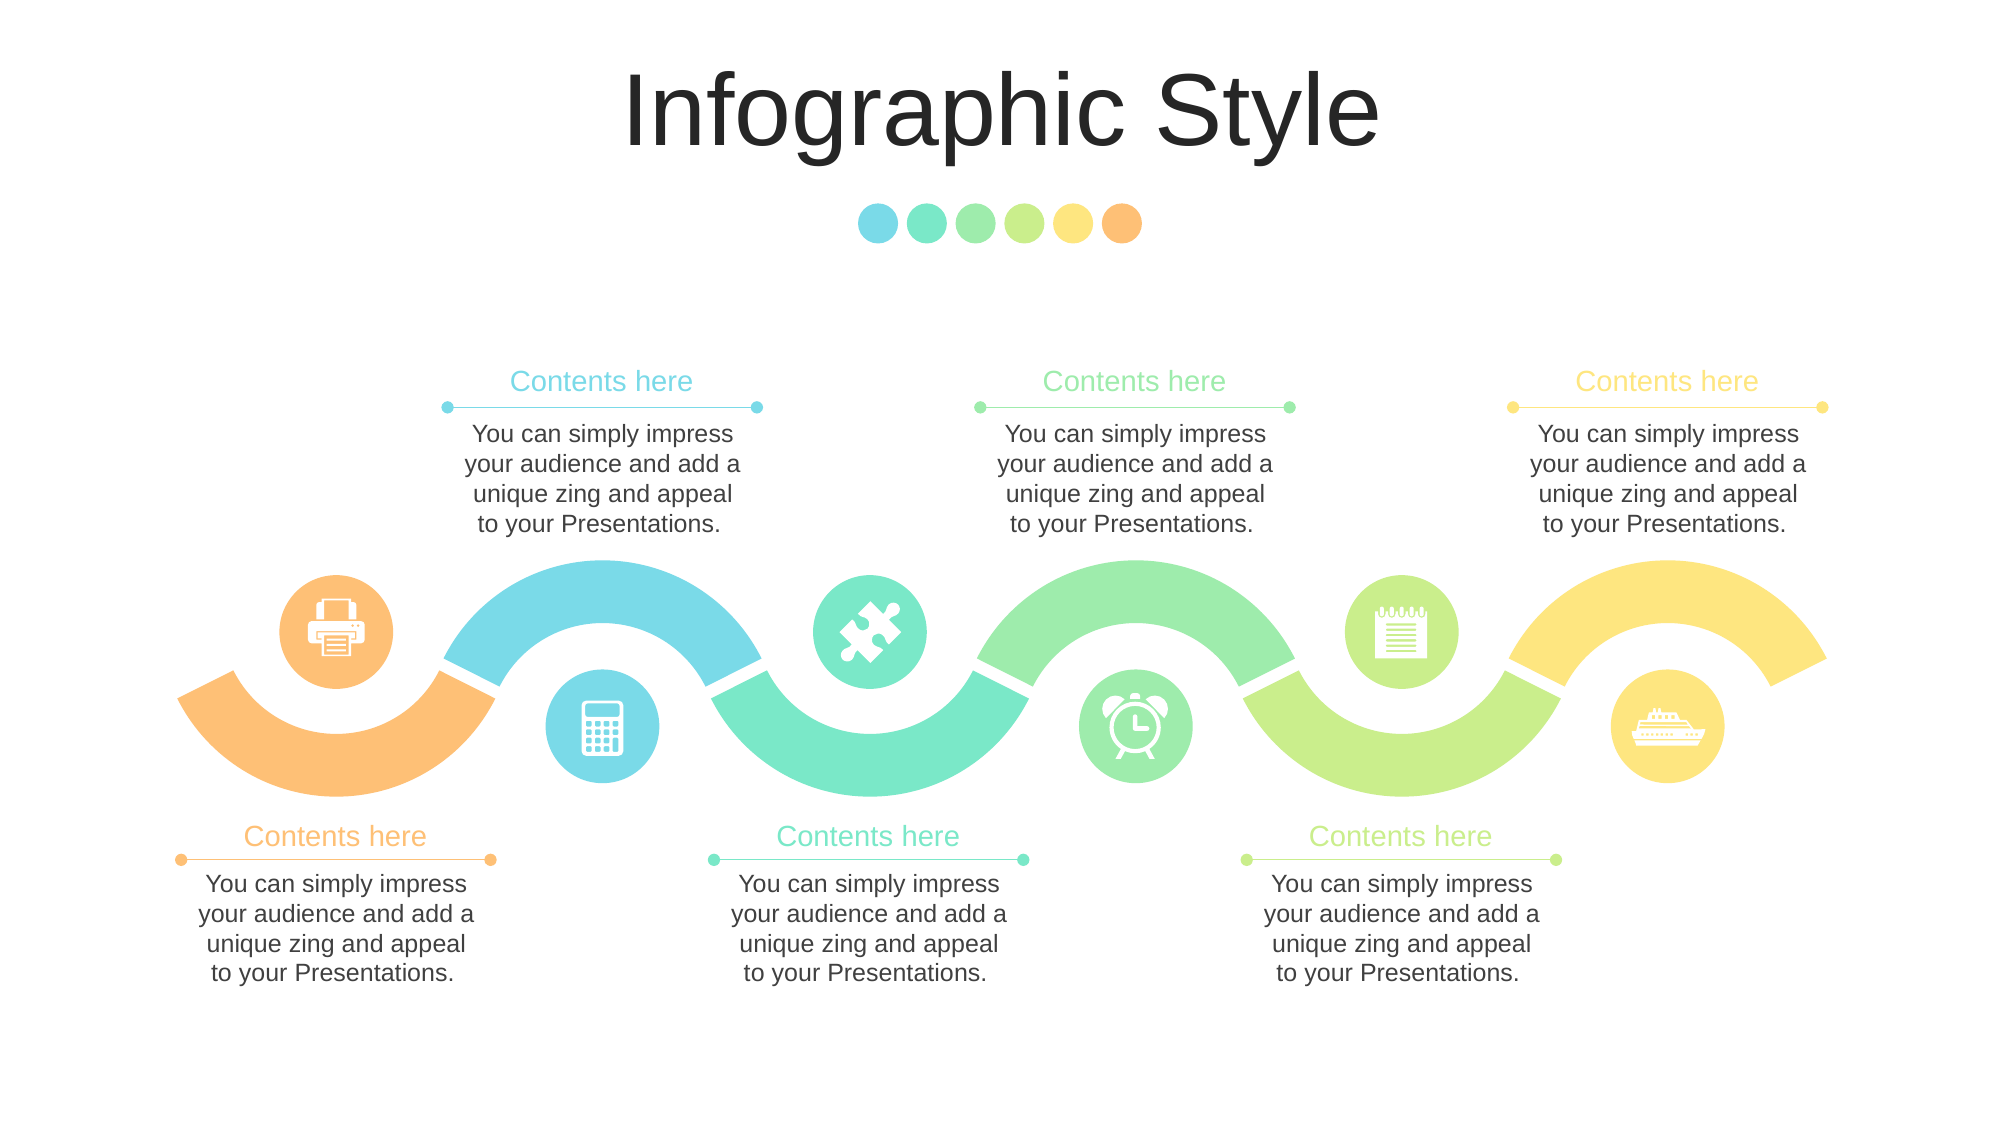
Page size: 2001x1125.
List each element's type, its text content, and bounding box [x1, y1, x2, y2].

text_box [447, 354, 757, 547]
text_box [1101, 692, 1170, 760]
text_box [1343, 574, 1460, 690]
text_box [812, 574, 928, 690]
text_box [306, 597, 366, 658]
text_box [1609, 668, 1726, 785]
text_box [1374, 605, 1429, 660]
text_box [1241, 668, 1563, 798]
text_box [181, 809, 491, 997]
text_box [175, 668, 497, 798]
text_box [278, 574, 395, 690]
text_box [709, 668, 1031, 798]
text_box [1513, 354, 1823, 547]
text_box [975, 559, 1297, 689]
text_box [544, 668, 661, 785]
text_box [442, 559, 764, 689]
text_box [980, 354, 1290, 547]
text_box [580, 699, 625, 757]
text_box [713, 809, 1024, 997]
text_box [1630, 706, 1707, 747]
text_box [838, 599, 903, 665]
text_box [1077, 668, 1194, 785]
list Infographic Style [53, 55, 1952, 175]
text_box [1246, 809, 1556, 997]
text_box [1507, 559, 1829, 689]
